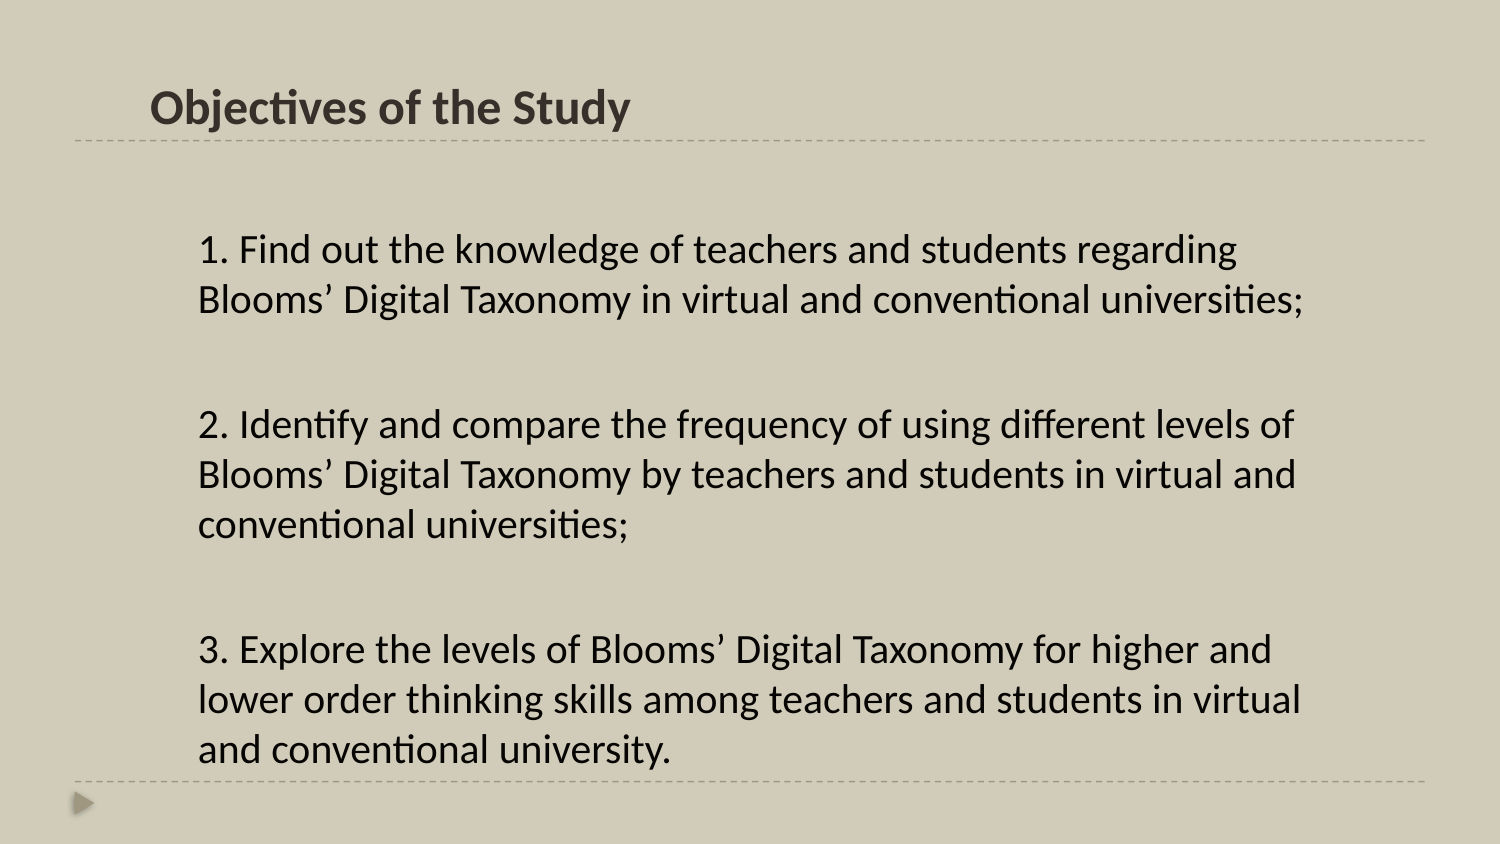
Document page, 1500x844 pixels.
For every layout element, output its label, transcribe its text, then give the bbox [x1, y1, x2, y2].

title Objectives of the Study [150, 84, 1292, 135]
list 1. Find out the knowledge of teachers and students regarding Blooms’ Digital Taxonomy in virtual and conventional universities; 2. Identify and compare the frequency of using different levels of Blooms’ Digital Taxonomy by teachers and students in virtual and conventional universities; 3. Explore the levels of Blooms’ Digital Taxonomy for higher and lower order thinking skills among teachers and students in virtual and conventional university. [179, 159, 1313, 785]
